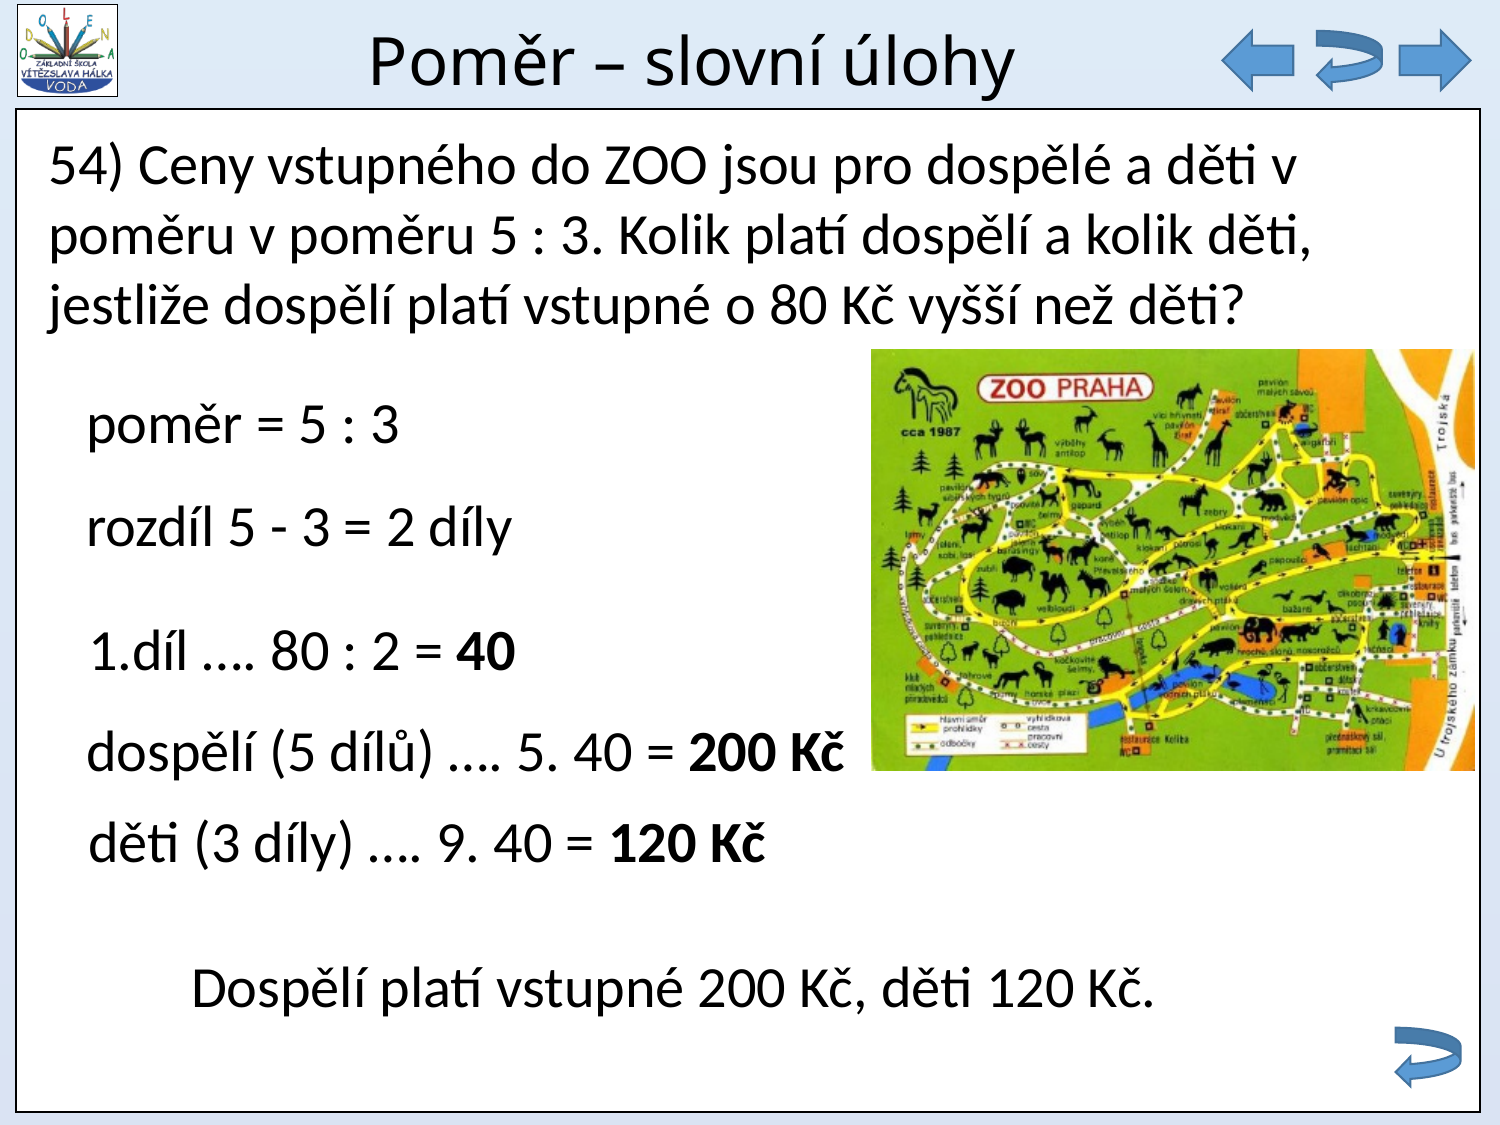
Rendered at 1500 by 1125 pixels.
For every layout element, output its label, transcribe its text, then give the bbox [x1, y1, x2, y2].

text_box [1394, 1026, 1462, 1089]
text_box děti (3 díly) …. 9. 40 = 120 Kč [73, 796, 963, 883]
text_box rozdíl 5 - 3 = 2 díly [71, 480, 740, 581]
picture [17, 4, 118, 97]
text_box [1398, 28, 1472, 93]
picture [871, 349, 1475, 771]
text_box Poměr – slovní úlohy [206, 11, 1179, 100]
text_box [15, 108, 1481, 1113]
text_box 1.díl …. 80 : 2 = 40 [73, 604, 871, 691]
text_box 54) Ceny vstupného do ZOO jsou pro dospělé a děti v poměru v poměru 5 : 3. Kolik platí dospělí a kolik děti, jestliže dospělí platí vstupné o 80 Kč vyšší než děti? [33, 119, 1499, 373]
text_box dospělí (5 dílů) …. 5. 40 = 200 Kč [71, 705, 961, 792]
text_box [1315, 29, 1383, 92]
text_box Dospělí platí vstupné 200 Kč, děti 120 Kč. [176, 942, 1223, 1050]
text_box poměr = 5 : 3 [71, 377, 496, 478]
text_box [1220, 28, 1295, 93]
